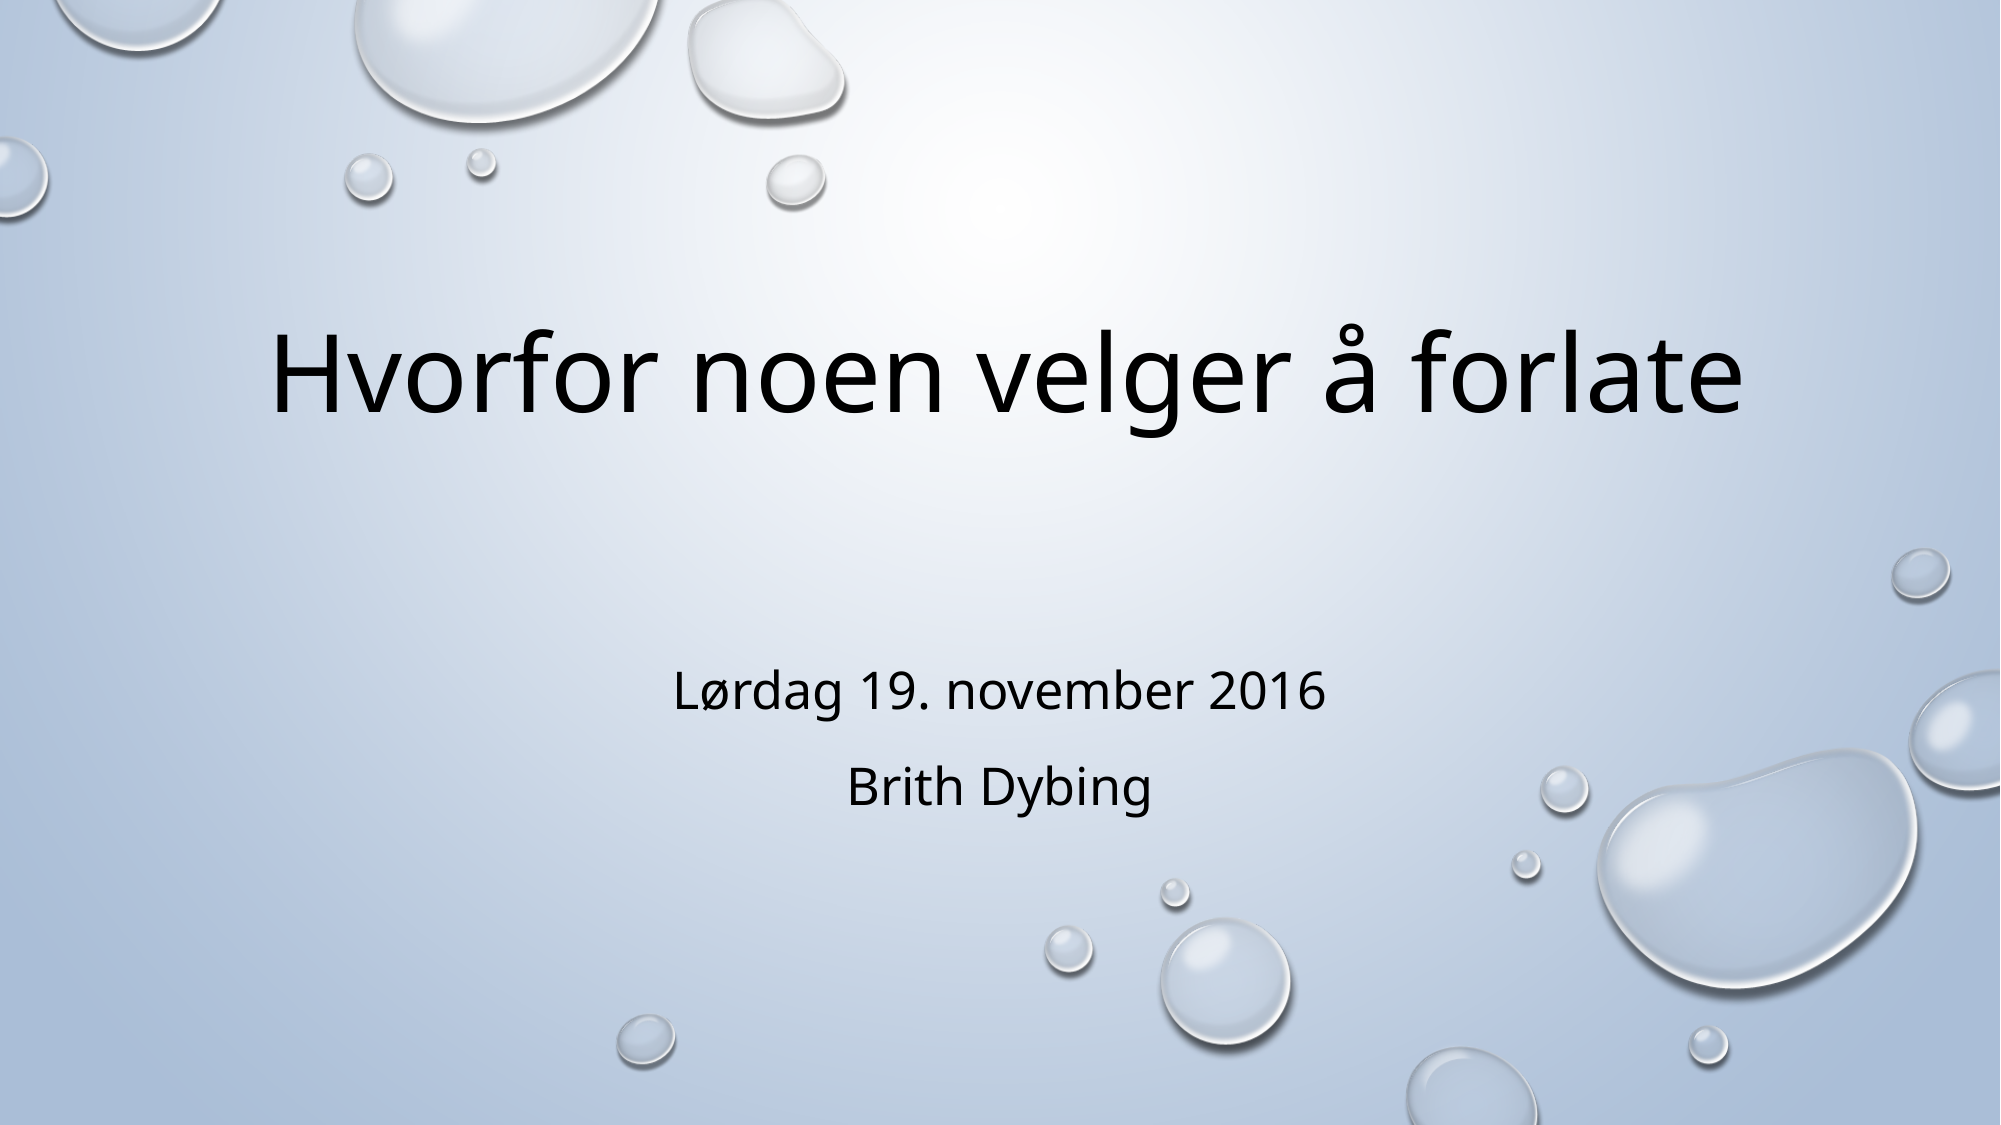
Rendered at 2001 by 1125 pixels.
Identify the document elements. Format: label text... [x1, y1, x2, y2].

title Hvorfor noen velger å forlate [163, 213, 1852, 444]
picture [0, 0, 2000, 1125]
subtitle Lørdag 19. november 2016 Brith Dybing [287, 637, 1713, 863]
